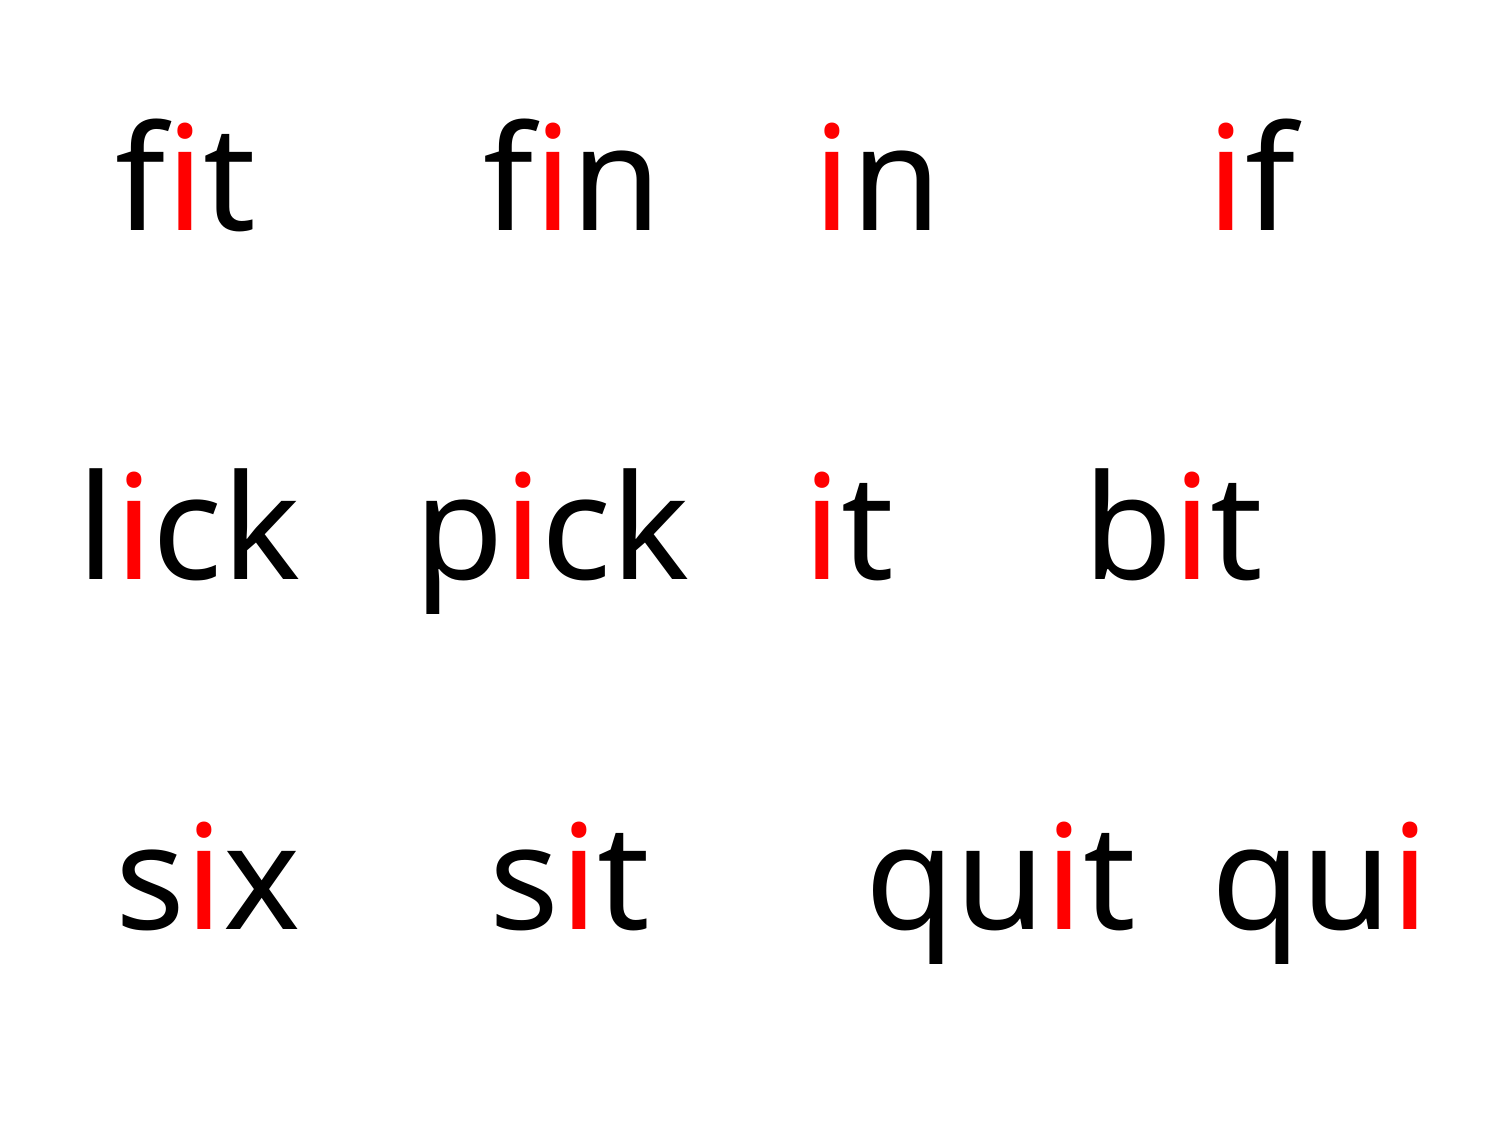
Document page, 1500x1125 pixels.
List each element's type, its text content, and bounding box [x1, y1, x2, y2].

text_box fit fin in if lick pick it bit six sit quit qui [25, 76, 1487, 967]
